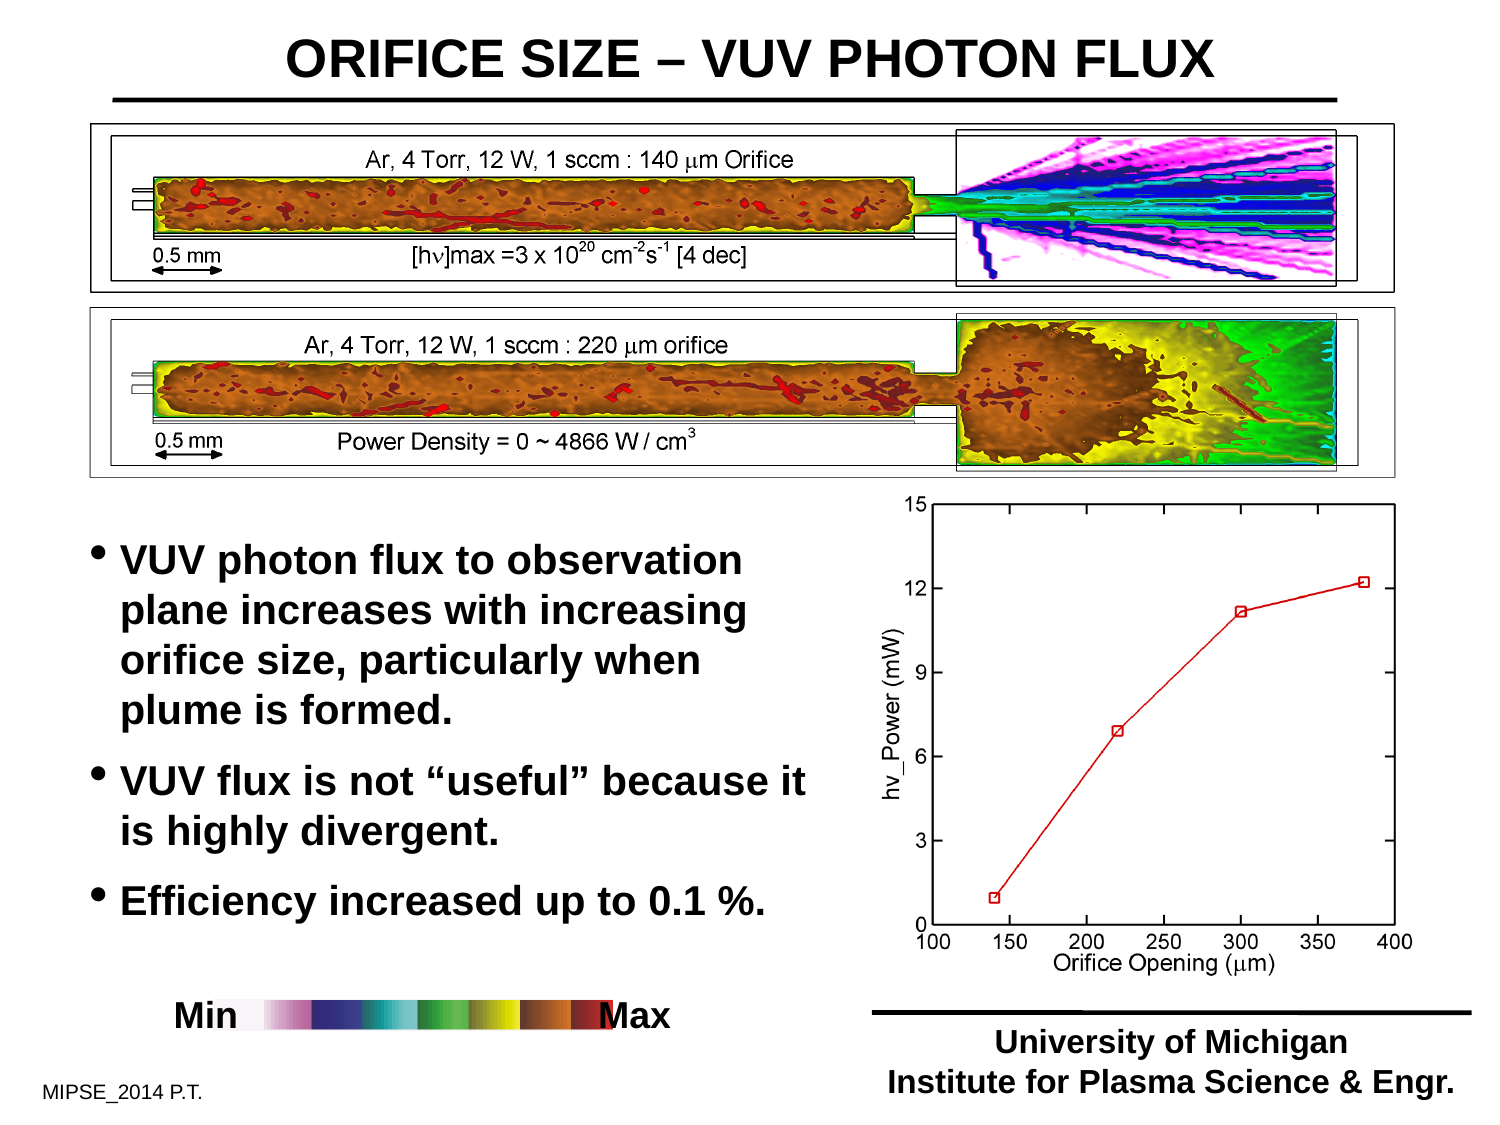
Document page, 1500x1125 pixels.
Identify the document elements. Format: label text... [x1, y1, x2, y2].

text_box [131, 986, 807, 1038]
picture [76, 115, 1427, 979]
text_box ORIFICE SIZE – VUV PHOTON FLUX [270, 16, 1233, 96]
text_box VUV photon flux to observation plane increases with increasing orifice size, particularly when plume is formed. VUV flux is not “useful” because it is highly divergent. Efficiency increased up to 0.1 %. [76, 525, 849, 932]
text_box MIPSE_2014 P.T. [27, 1070, 218, 1111]
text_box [862, 1012, 1482, 1109]
